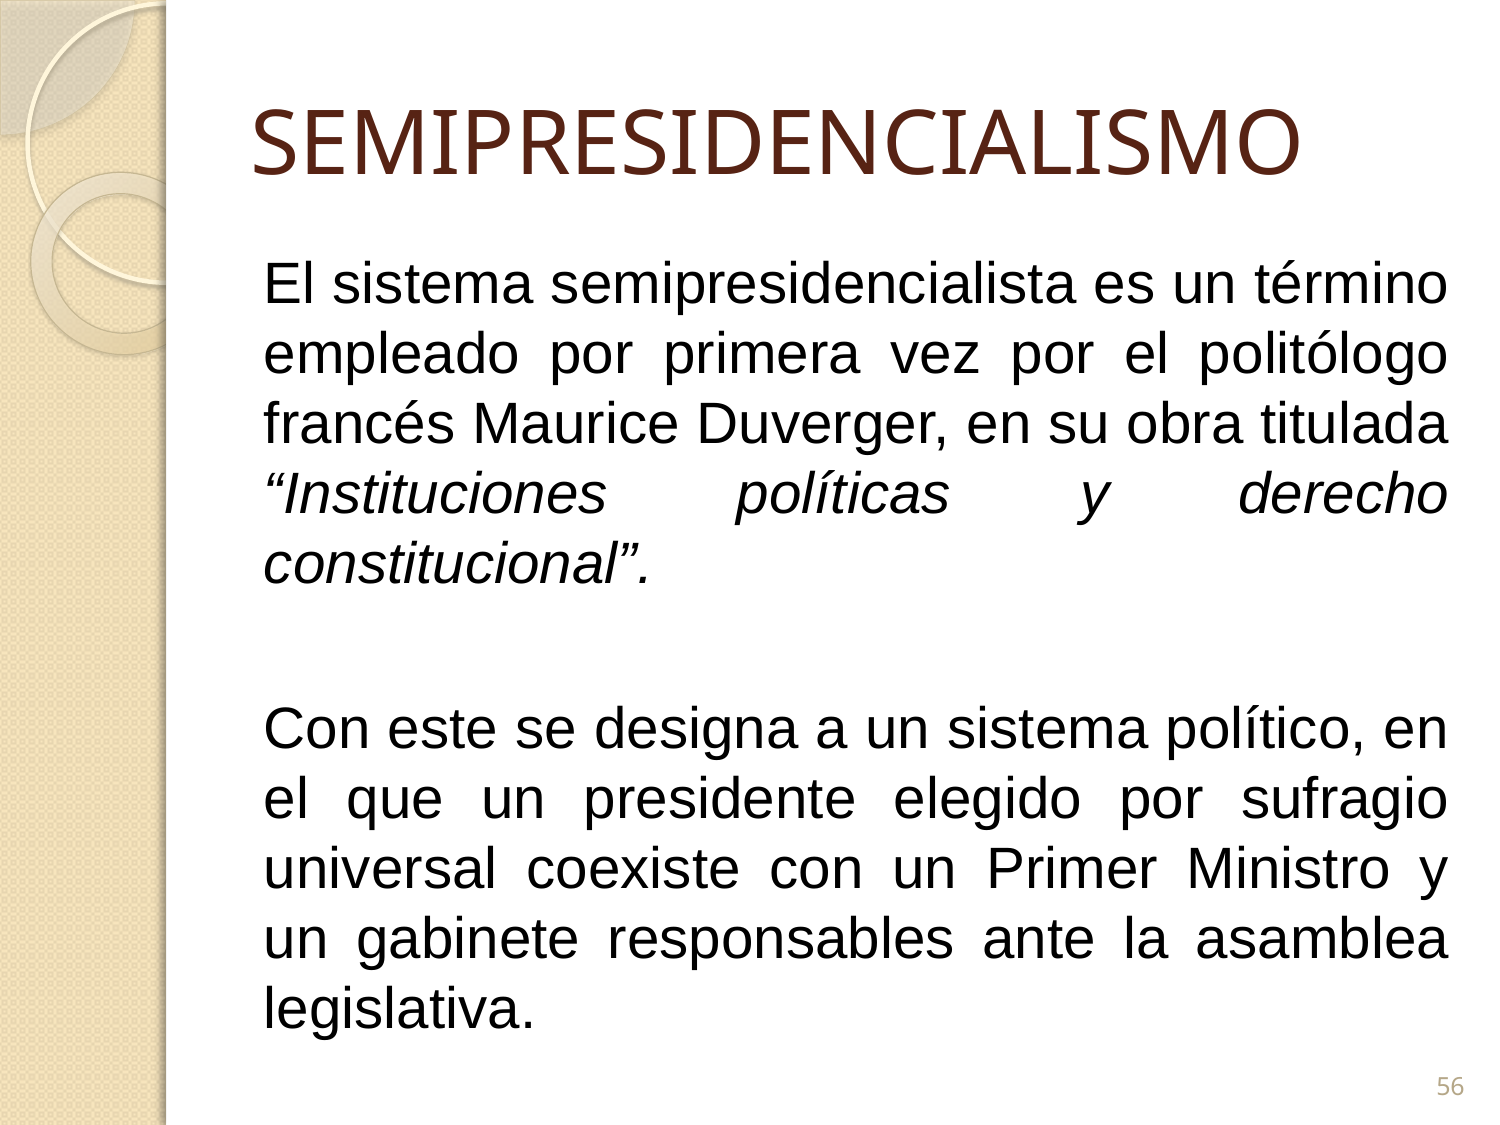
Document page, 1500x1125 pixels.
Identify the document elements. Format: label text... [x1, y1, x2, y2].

list El sistema semipresidencialista es un término empleado por primera vez por el politólogo francés Maurice Duverger, en su obra titulada “Instituciones políticas y derecho constitucional”. Con este se designa a un sistema político, en el que un presidente elegido por sufragio universal coexiste con un Primer Ministro y un gabinete responsables ante la asamblea legislativa. [235, 237, 1466, 1025]
title SEMIPRESIDENCIALISMO [235, 45, 1466, 233]
slide_number 56 [1413, 1034, 1488, 1113]
